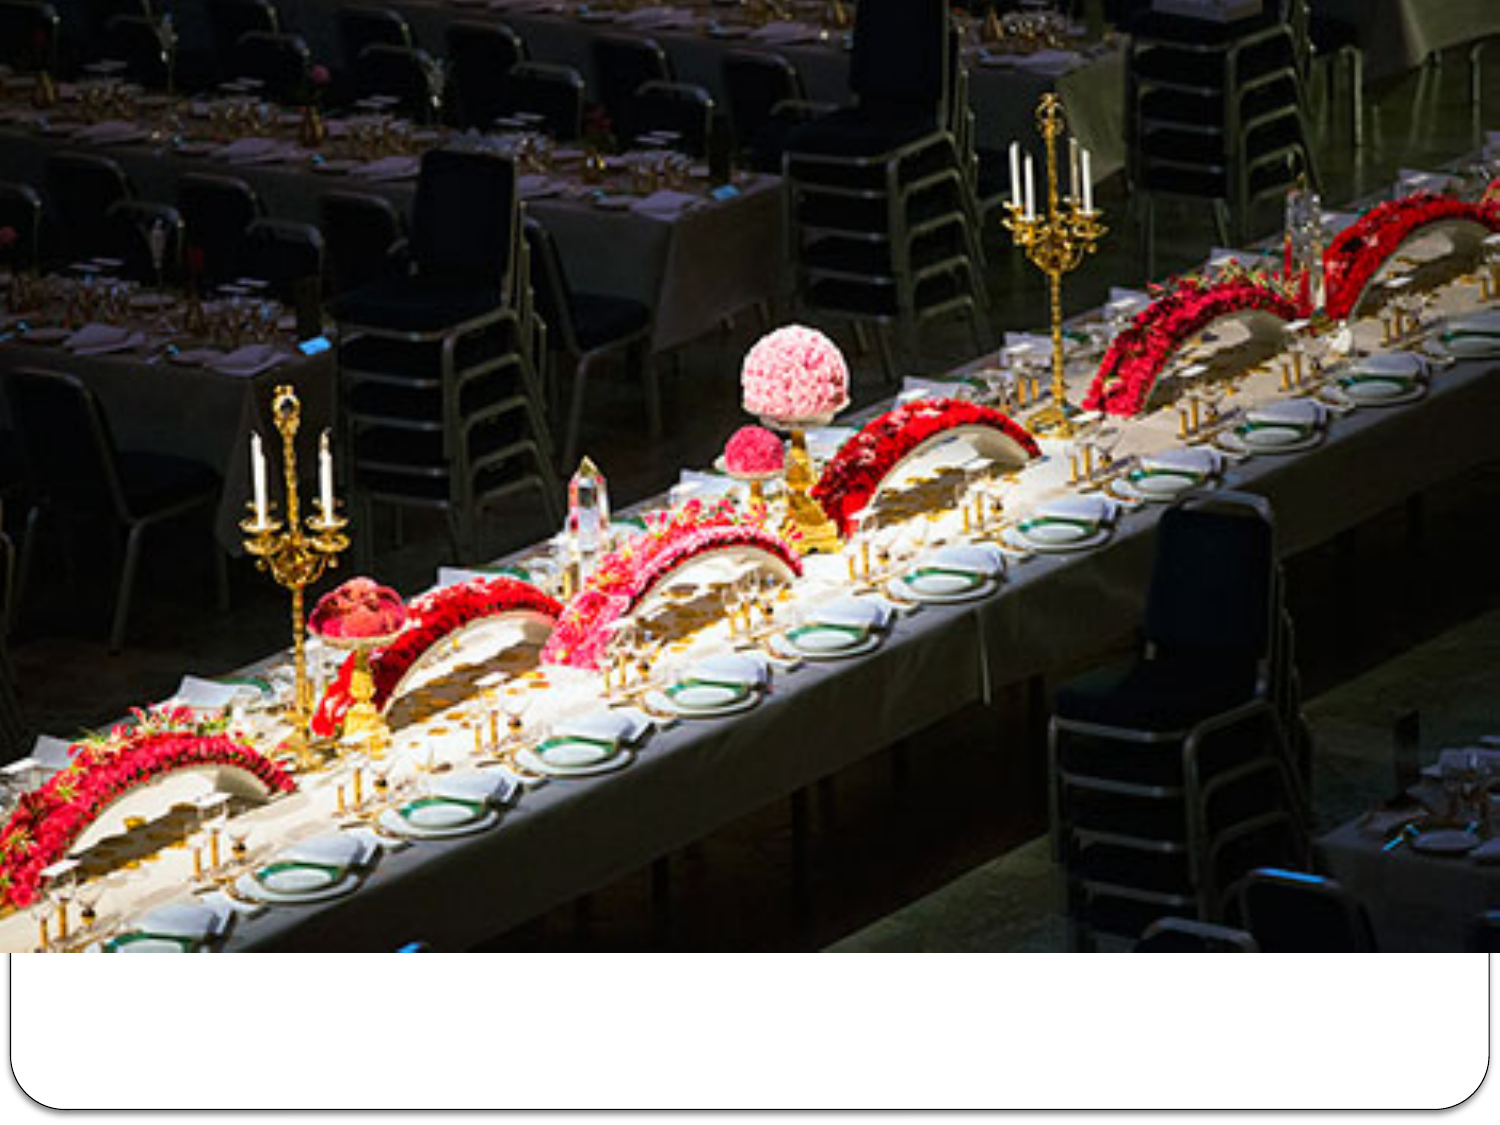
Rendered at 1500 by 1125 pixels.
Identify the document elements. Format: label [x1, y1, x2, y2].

picture [0, 0, 1500, 953]
